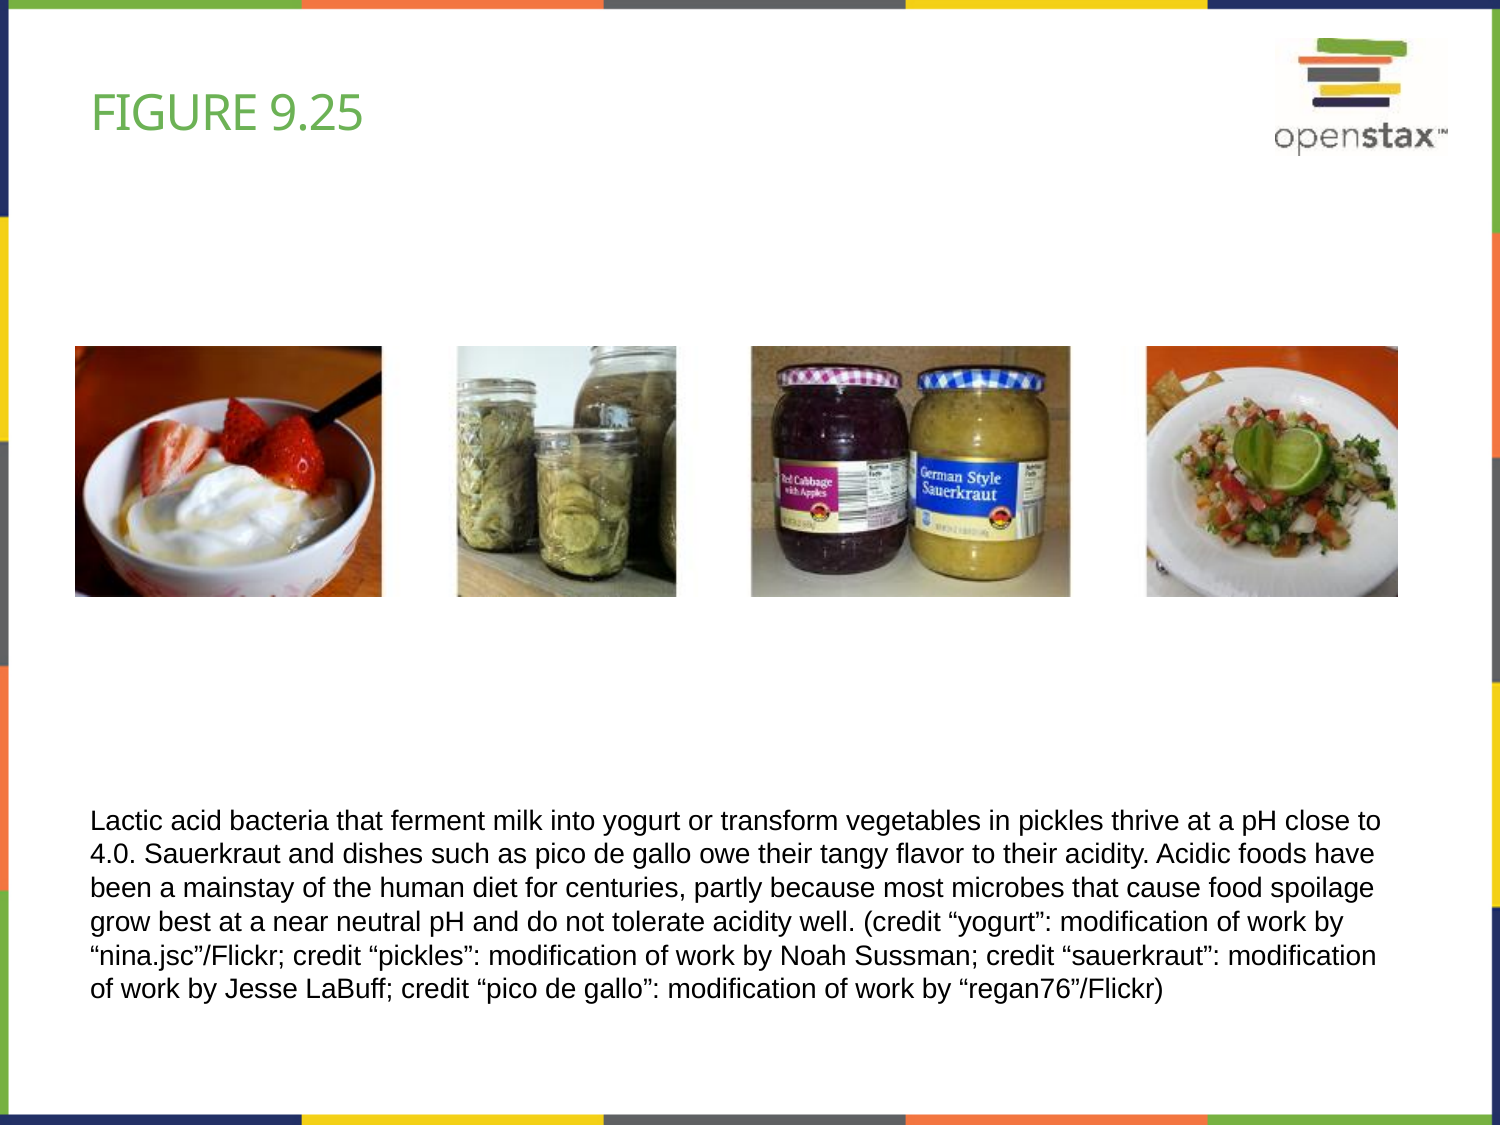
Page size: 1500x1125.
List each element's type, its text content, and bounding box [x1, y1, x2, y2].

list Lactic acid bacteria that ferment milk into yogurt or transform vegetables in pickles thrive at a pH close to 4.0. Sauerkraut and dishes such as pico de gallo owe their tangy flavor to their acidity. Acidic foods have been a mainstay of the human diet for centuries, partly because most microbes that cause food spoilage grow best at a near neutral pH and do not tolerate acidity well. (credit “yogurt”: modification of work by “nina.jsc”/Flickr; credit “pickles”: modification of work by Noah Sussman; credit “sauerkraut”: modification of work by Jesse LaBuff; credit “pico de gallo”: modification of work by “regan76”/Flickr) [75, 794, 1398, 986]
picture [0, 0, 1500, 1125]
title Figure 9.25 [75, 39, 1274, 148]
